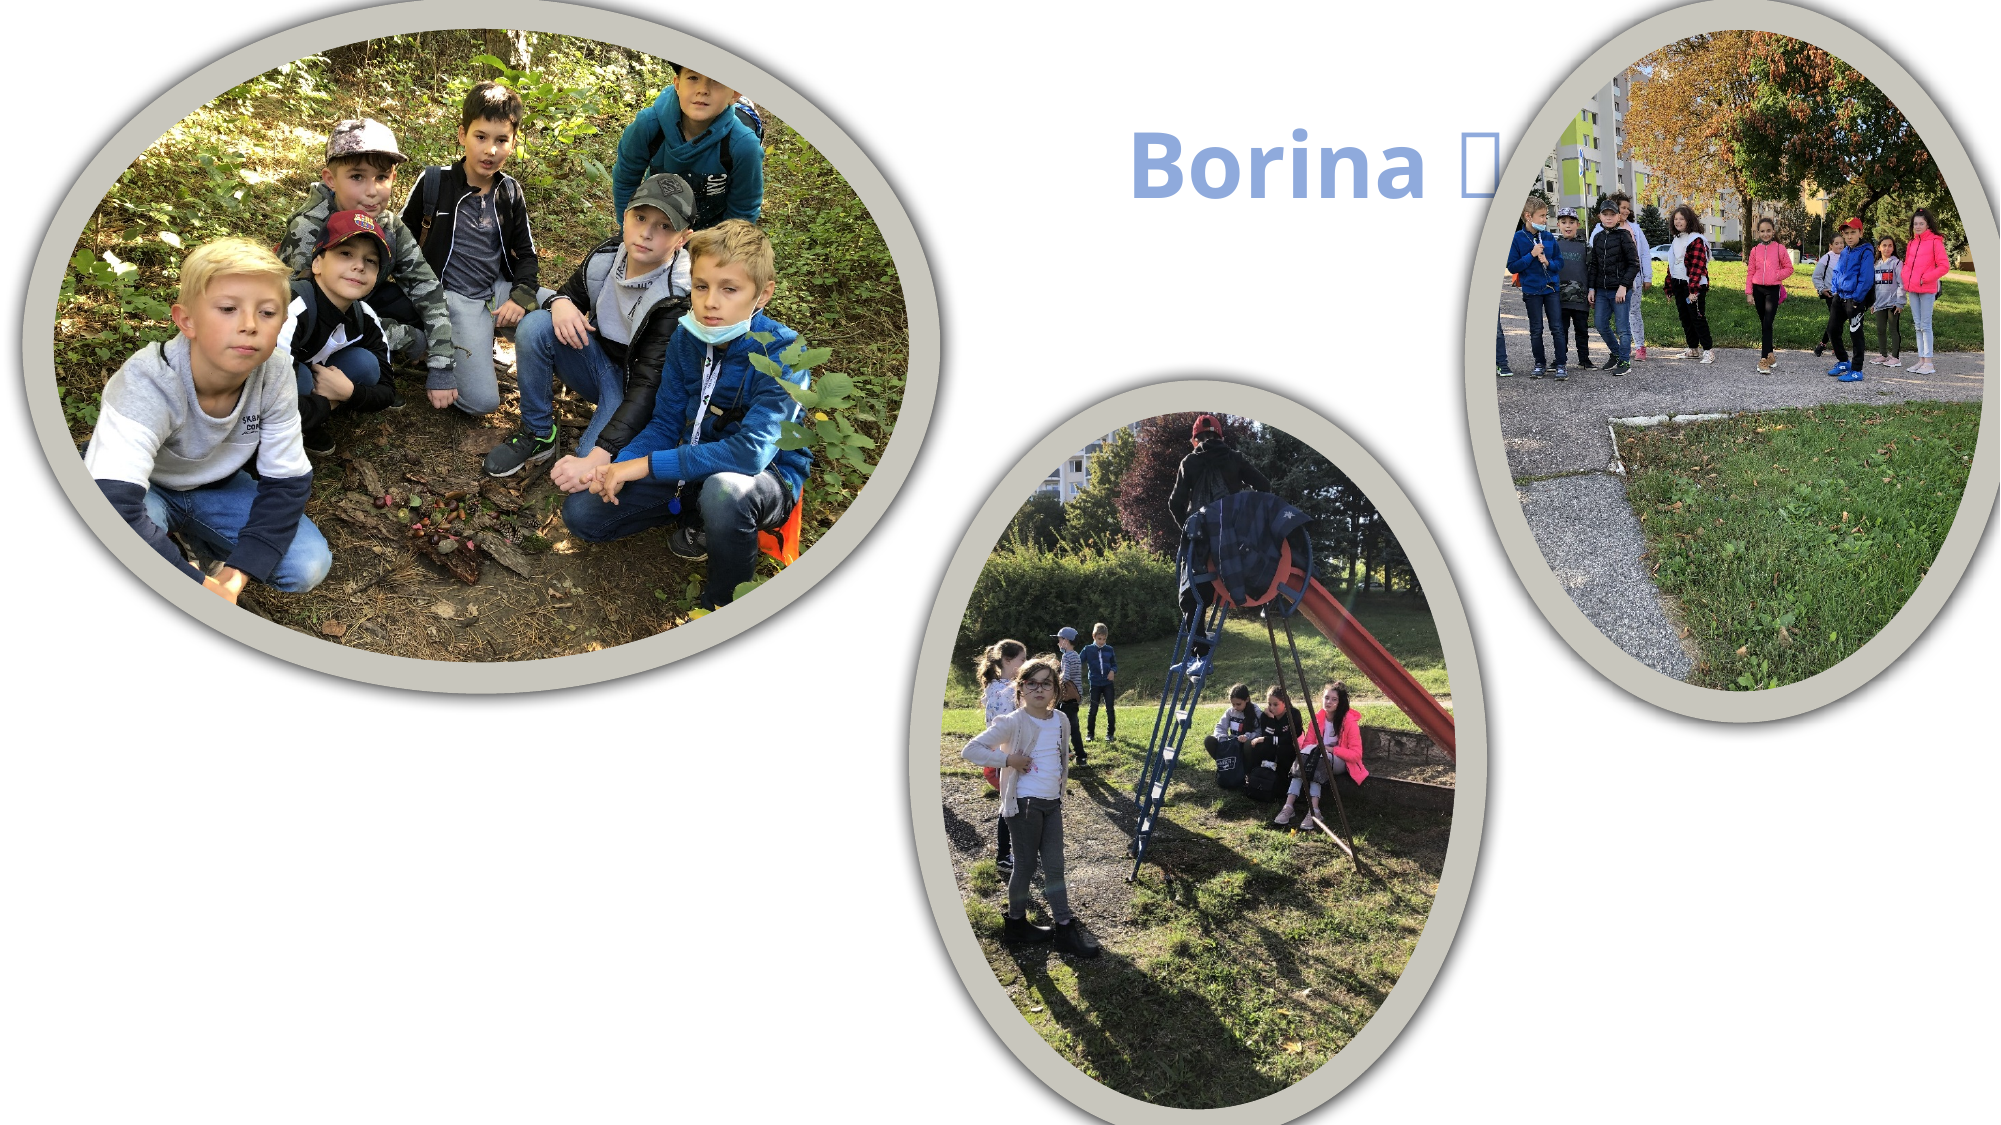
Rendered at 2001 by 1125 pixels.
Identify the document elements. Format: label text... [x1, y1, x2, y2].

title Borina  [925, 59, 1480, 278]
picture [1480, 14, 2000, 707]
picture [924, 395, 1472, 1125]
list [37, 13, 925, 679]
